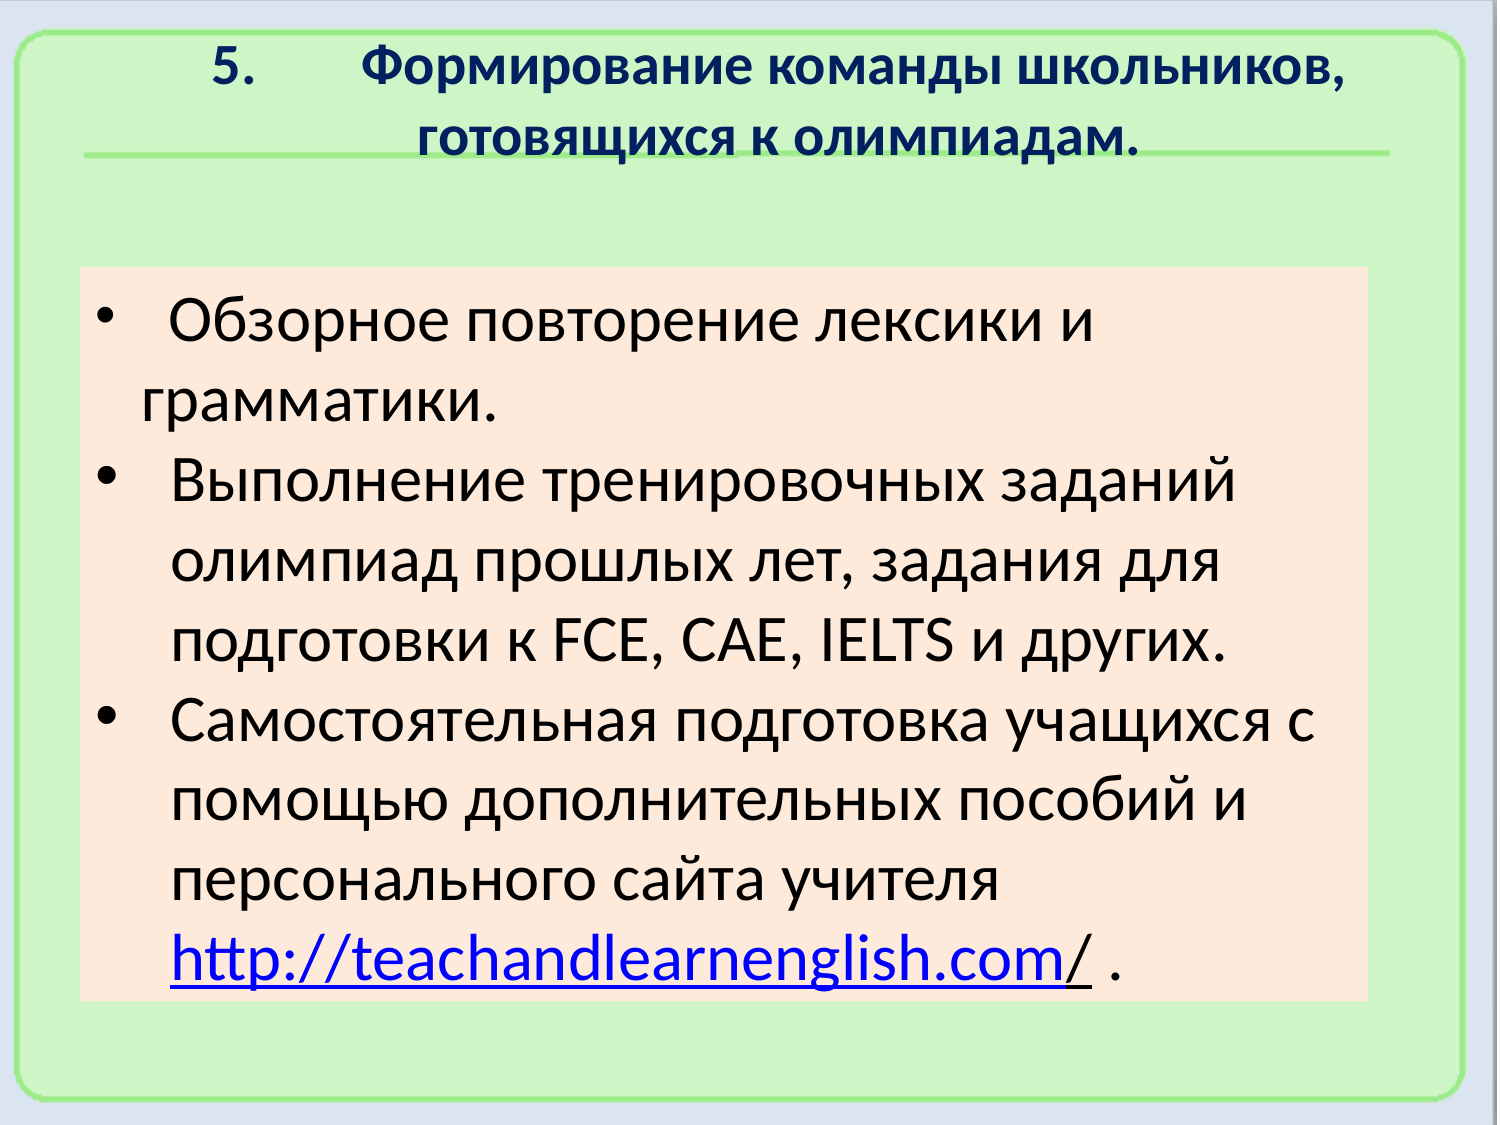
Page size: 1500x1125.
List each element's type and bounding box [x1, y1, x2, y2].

list [0, 0, 1497, 1125]
